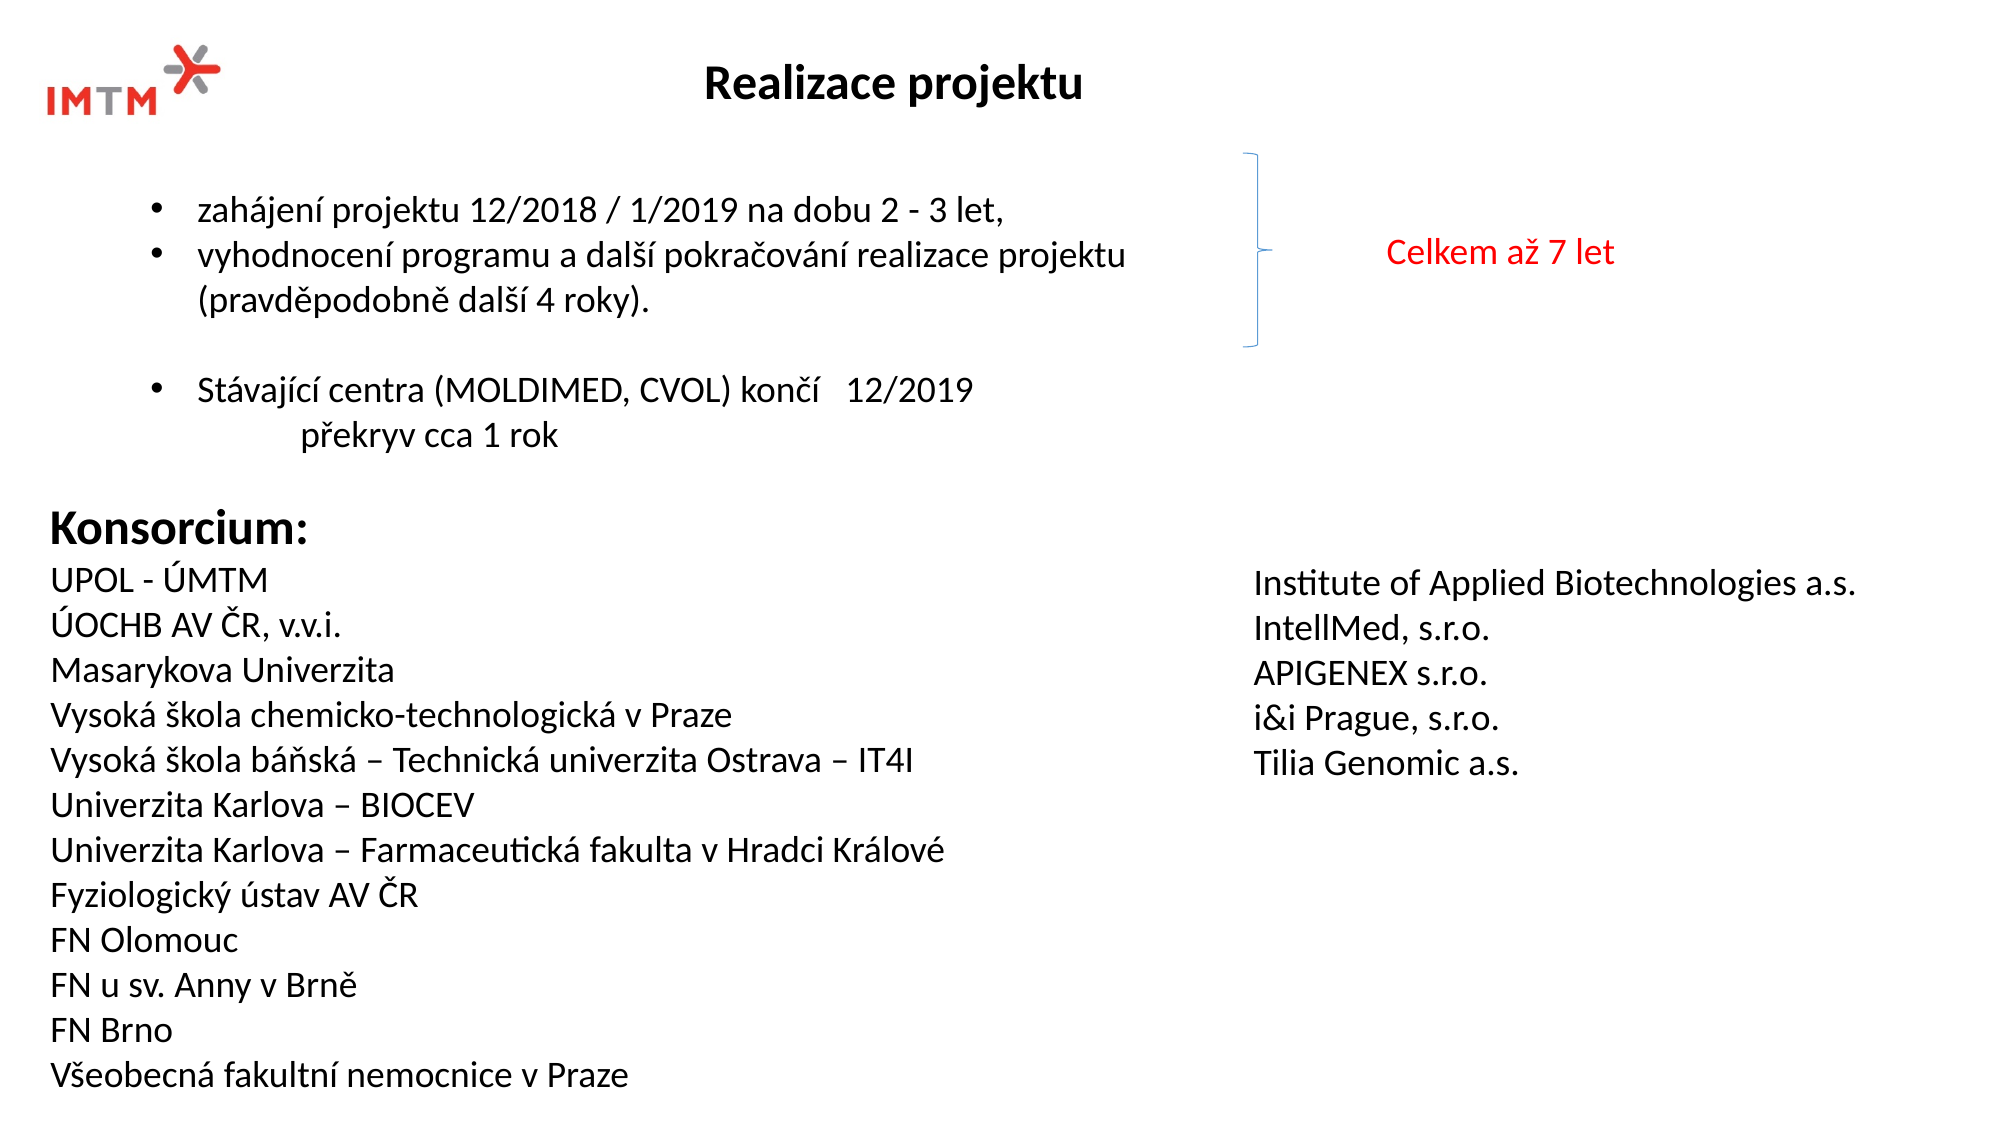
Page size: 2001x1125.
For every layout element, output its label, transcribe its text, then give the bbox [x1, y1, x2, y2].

text_box zahájení projektu 12/2018 / 1/2019 na dobu 2 - 3 let, vyhodnocení programu a další pokračování realizace projektu (pravděpodobně další 4 roky). Stávající centra (MOLDIMED, CVOL) končí 12/2019 překryv cca 1 rok [135, 177, 1332, 508]
text_box Realizace projektu [689, 42, 1780, 117]
text_box Celkem až 7 let [1371, 219, 1637, 280]
text_box Institute of Applied Biotechnologies a.s. IntellMed, s.r.o. APIGENEX s.r.o. i&i Prague, s.r.o. Tilia Genomic a.s. [1238, 550, 2000, 791]
text_box Konsorcium: UPOL - ÚMTM ÚOCHB AV ČR, v.v.i. Masarykova Univerzita Vysoká škola chemicko-technologická v Praze Vysoká škola báňská – Technická univerzita Ostrava – IT4I Univerzita Karlova – BIOCEV Univerzita Karlova – Farmaceutická fakulta v Hradci Králové Fyziologický ústav AV ČR FN Olomouc FN u sv. Anny v Brně FN Brno Všeobecná fakultní nemocnice v Praze [35, 487, 1318, 1103]
picture [38, 35, 233, 126]
text_box [1242, 152, 1273, 348]
